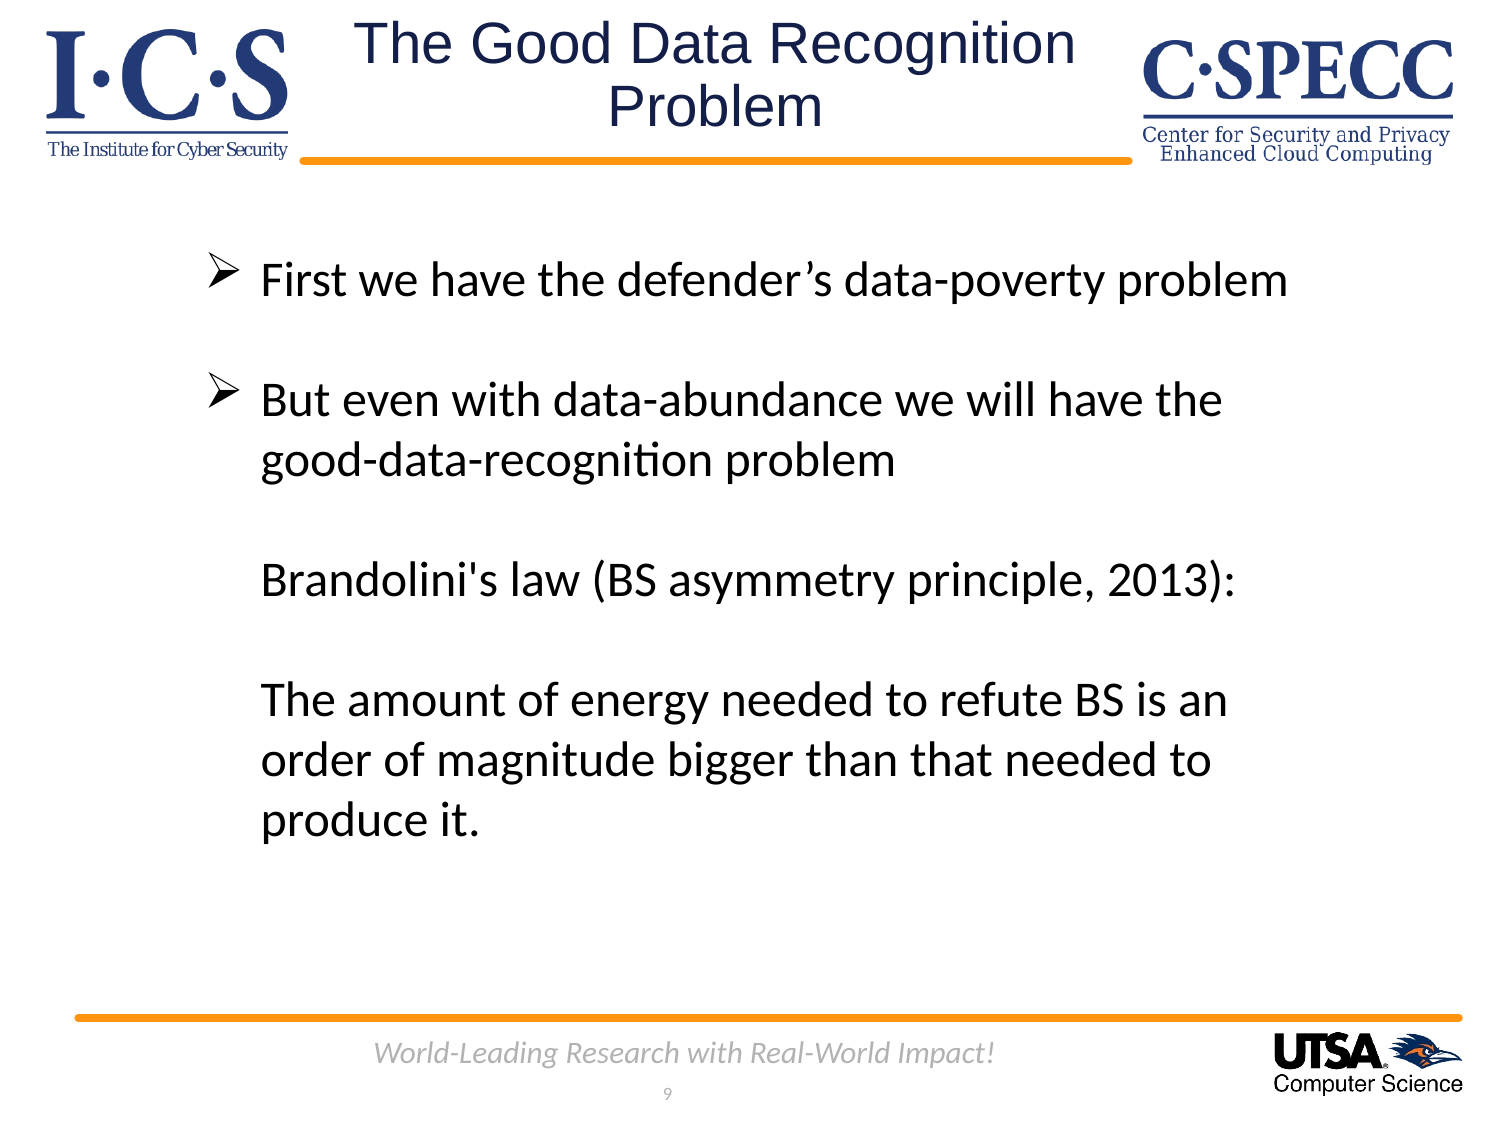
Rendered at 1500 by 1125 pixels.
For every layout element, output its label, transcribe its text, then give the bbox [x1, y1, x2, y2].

title The Good Data Recognition Problem [321, 38, 1110, 115]
picture [46, 29, 288, 160]
text_box First we have the defender’s data-poverty problem But even with data-abundance we will have the good-data-recognition problem Brandolini's law (BS asymmetry principle, 2013): The amount of energy needed to refute BS is an order of magnitude bigger than that needed to produce it. [189, 239, 1311, 854]
footer World-Leading Research with Real-World Impact! [357, 1021, 1013, 1082]
slide_number 9 [627, 1063, 688, 1123]
picture [1264, 1022, 1473, 1098]
picture [1143, 40, 1453, 165]
